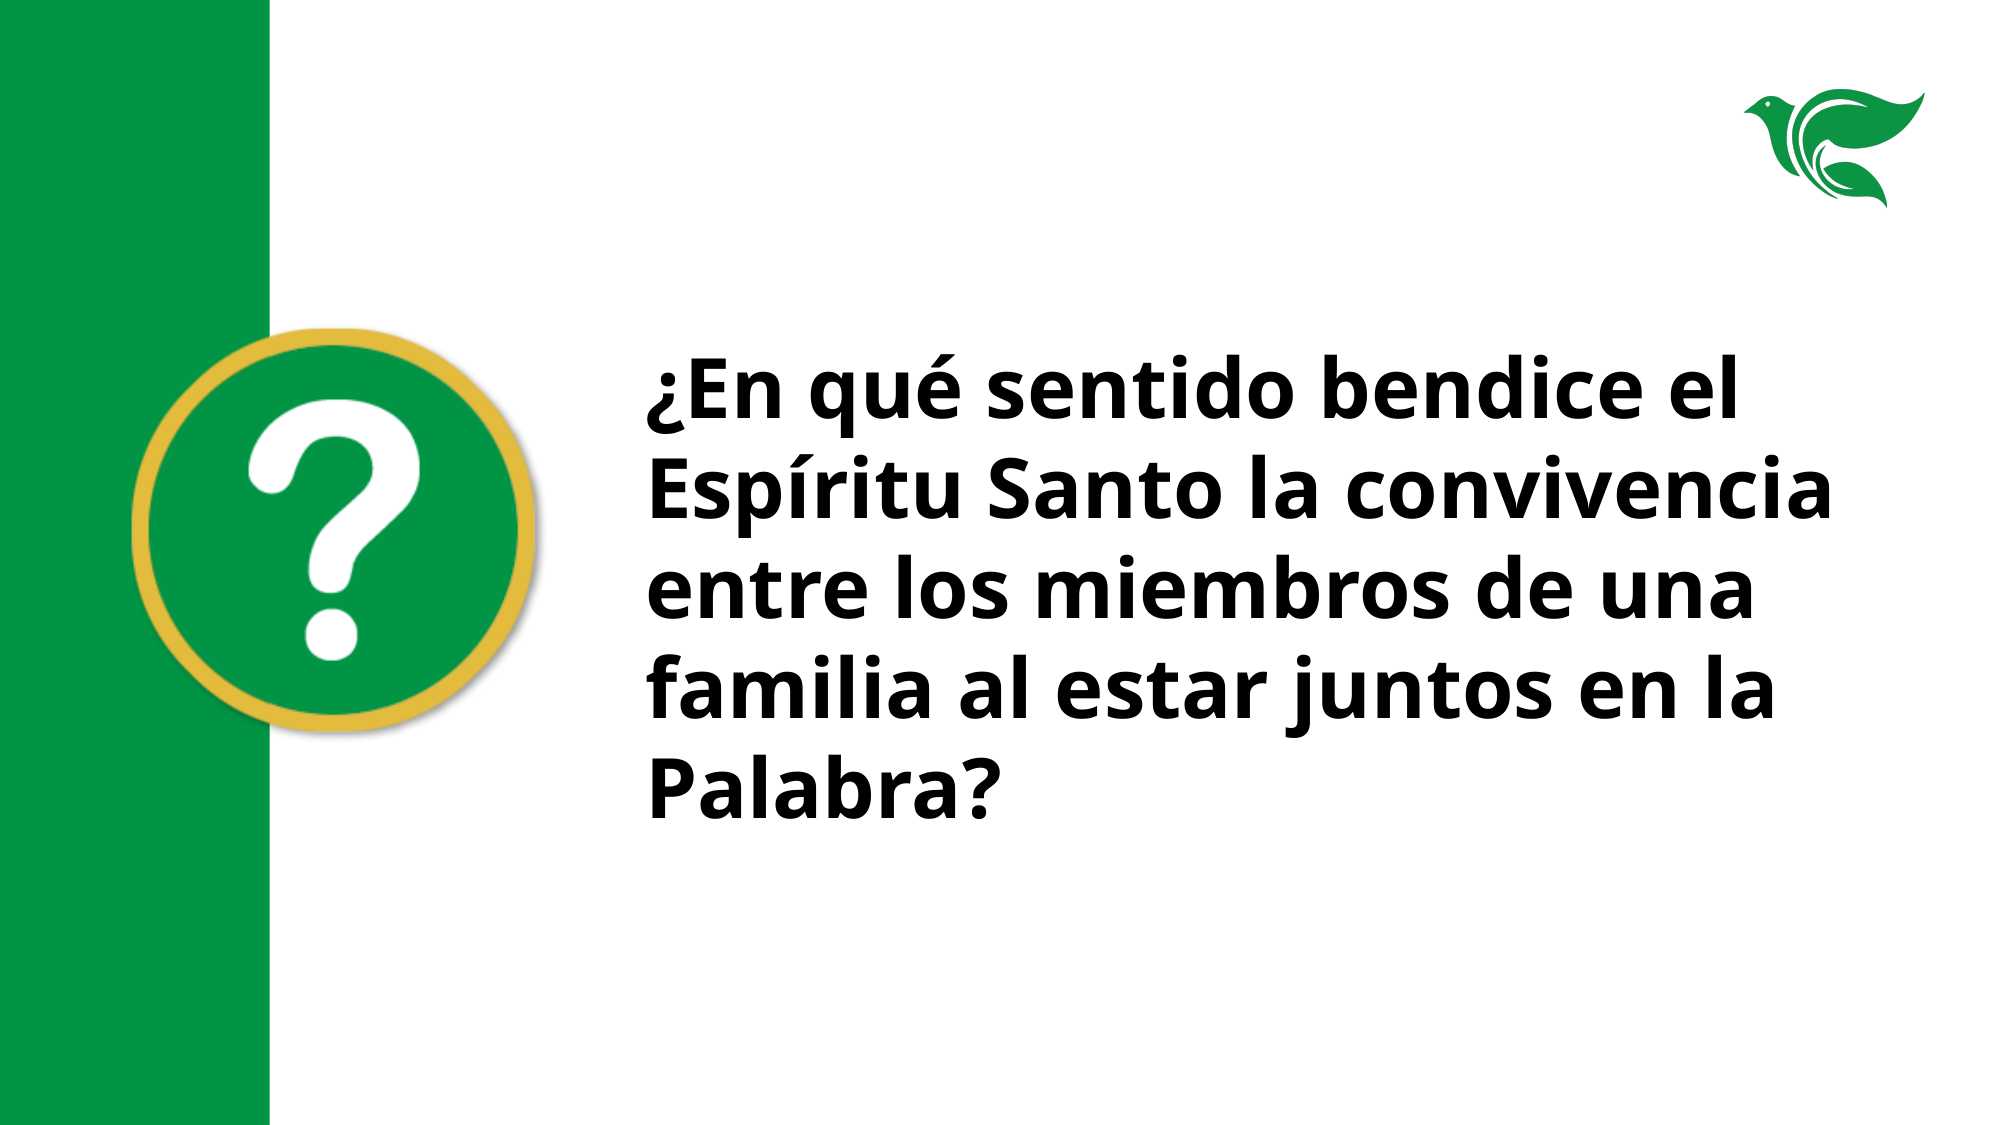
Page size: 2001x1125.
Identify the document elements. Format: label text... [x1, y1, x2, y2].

picture [77, 254, 592, 783]
text_box ¿En qué sentido bendice el Espíritu Santo la convivencia entre los miembros de una familia al estar juntos en la Palabra? [630, 327, 1953, 843]
picture [1722, 47, 1953, 240]
text_box [0, 0, 270, 1125]
